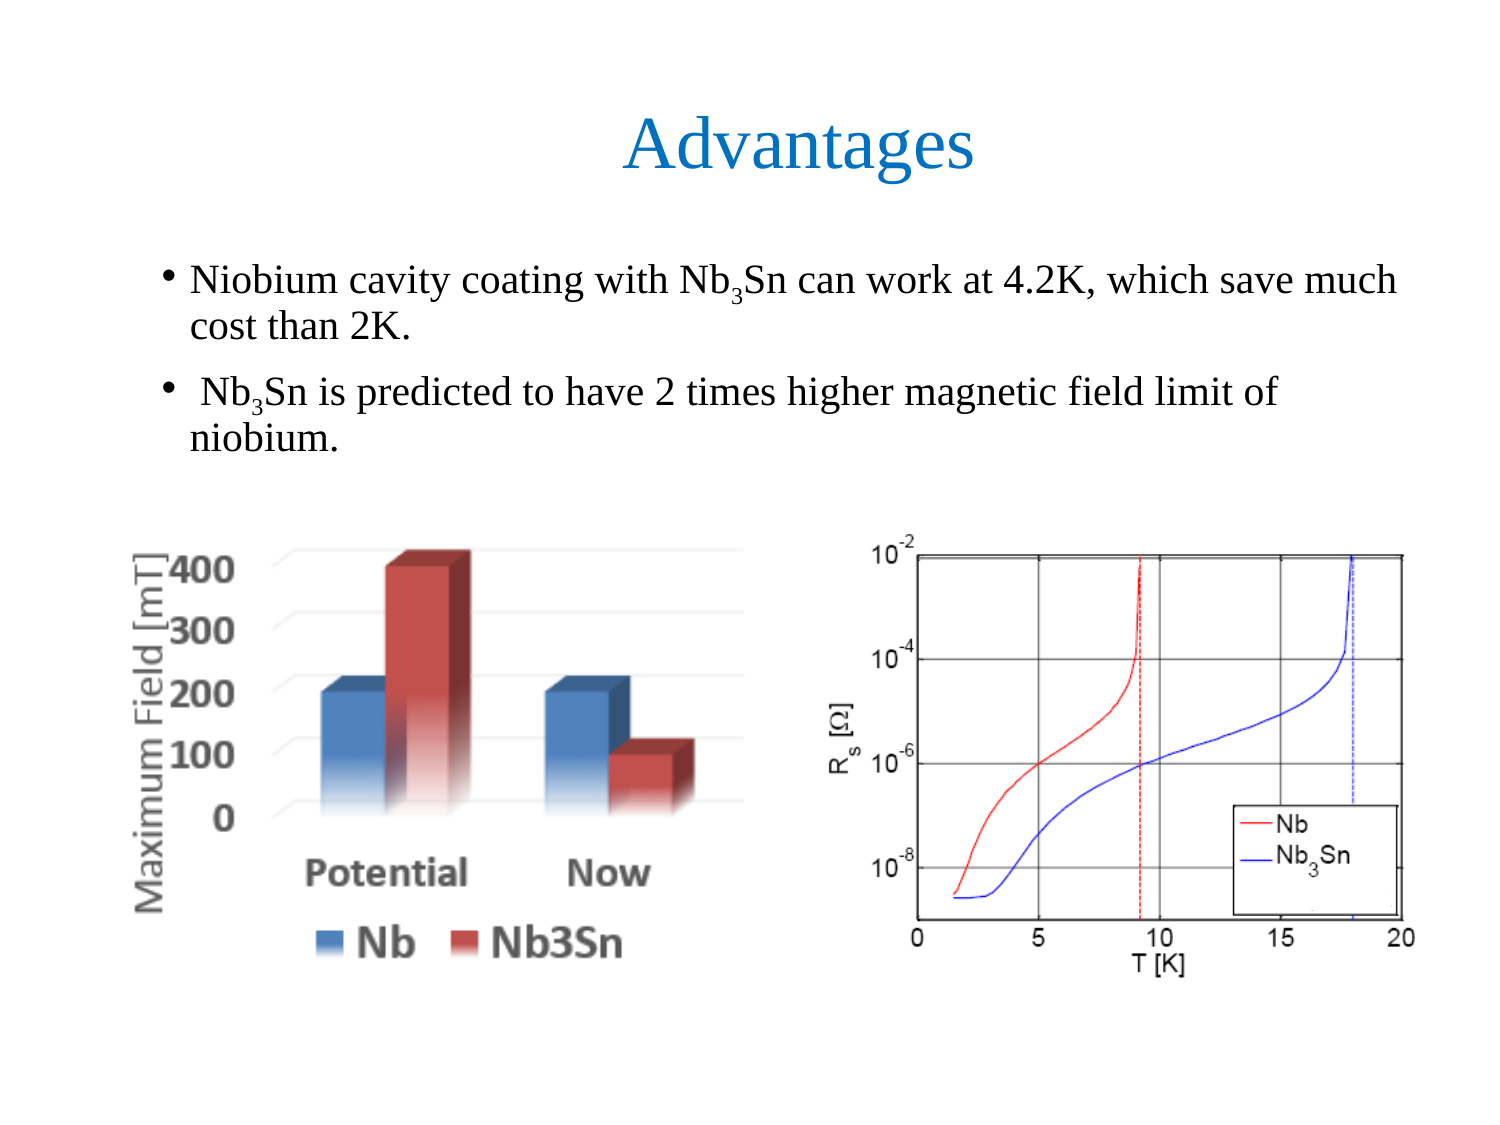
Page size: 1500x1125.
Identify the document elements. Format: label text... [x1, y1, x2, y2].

picture [28, 495, 1455, 1009]
list Niobium cavity coating with Nb3Sn can work at 4.2K, which save much cost than 2K. Nb3Sn is predicted to have 2 times higher magnetic field limit of niobium. [146, 245, 1424, 441]
title Advantages [98, 73, 1500, 215]
